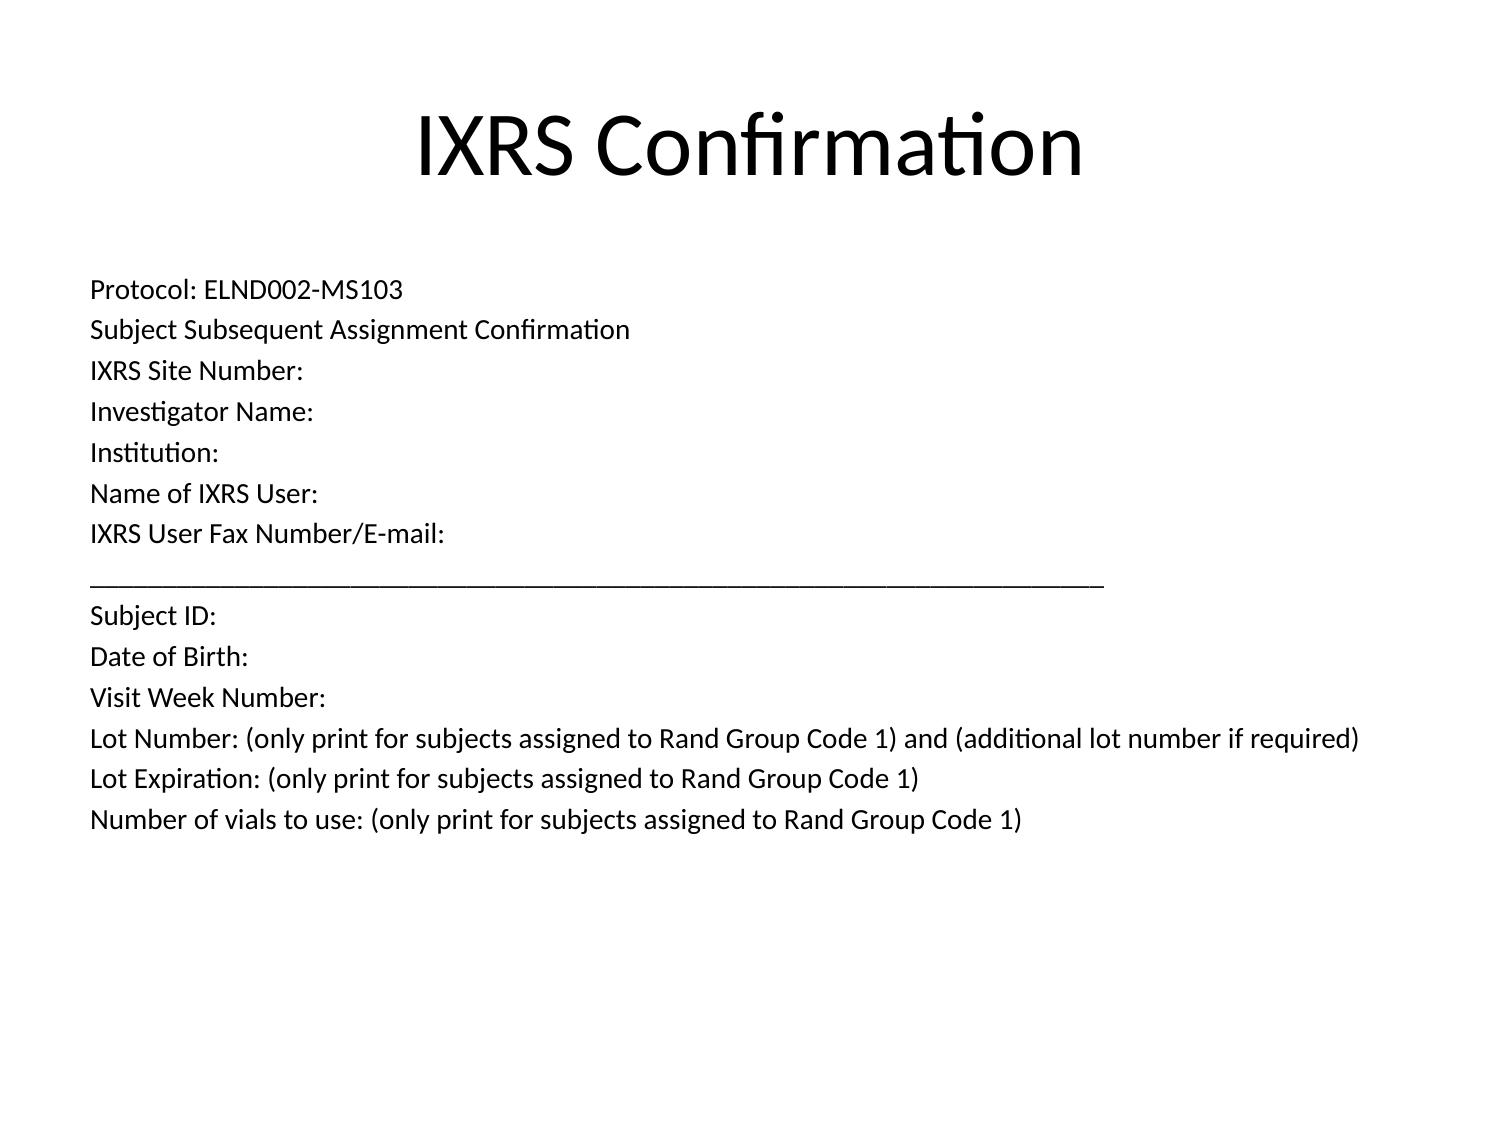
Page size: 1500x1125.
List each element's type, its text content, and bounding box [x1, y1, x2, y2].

list Protocol: ELND002-MS103 Subject Subsequent Assignment Confirmation IXRS Site Number: Investigator Name: Institution: Name of IXRS User: IXRS User Fax Number/E-mail: ______________________________________________________________________ Subject ID: Date of Birth: Visit Week Number: Lot Number: (only print for subjects assigned to Rand Group Code 1) and (additional lot number if required) Lot Expiration: (only print for subjects assigned to Rand Group Code 1) Number of vials to use: (only print for subjects assigned to Rand Group Code 1) [75, 262, 1425, 1005]
title IXRS Confirmation [75, 45, 1425, 233]
